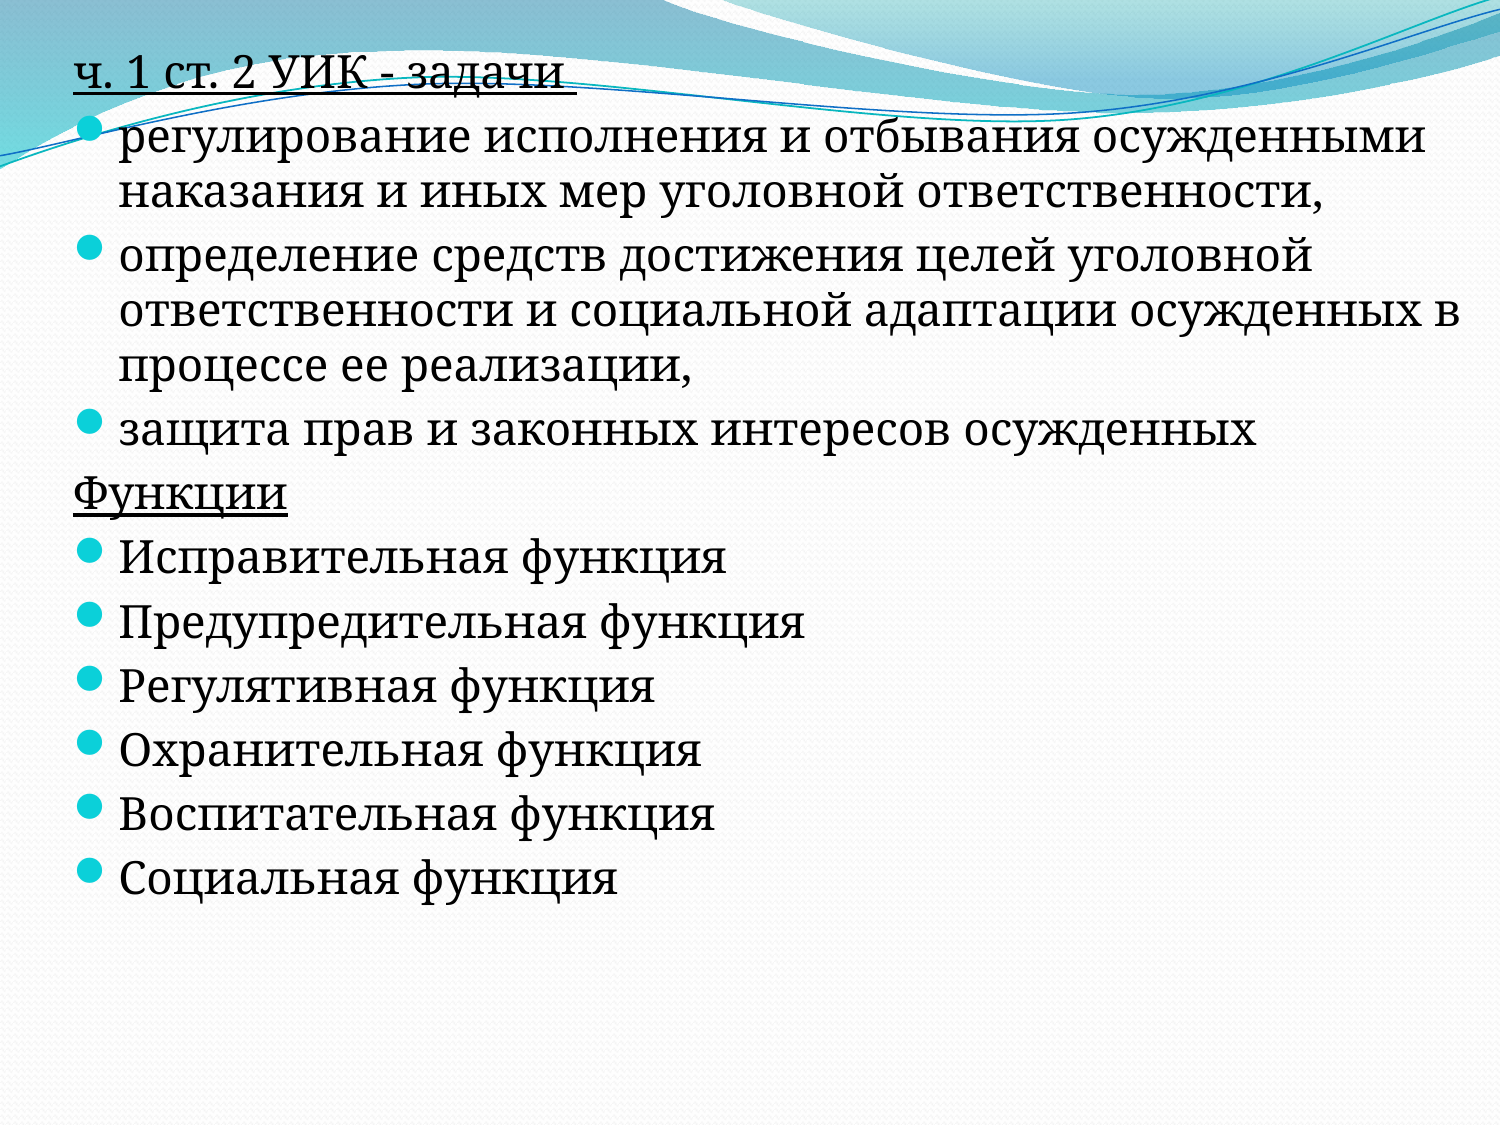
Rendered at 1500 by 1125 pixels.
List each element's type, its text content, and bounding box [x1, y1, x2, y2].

list ч. 1 ст. 2 УИК - задачи регулирование исполнения и отбывания осужденными наказания и иных мер уголовной ответственности, определение средств достижения целей уголовной ответственности и социальной адаптации осужденных в процессе ее реализации, защита прав и законных интересов осужденных Функции Исправительная функция Предупредительная функция Регулятивная функция Охранительная функция Воспитательная функция Социальная функция [58, 35, 1483, 1094]
